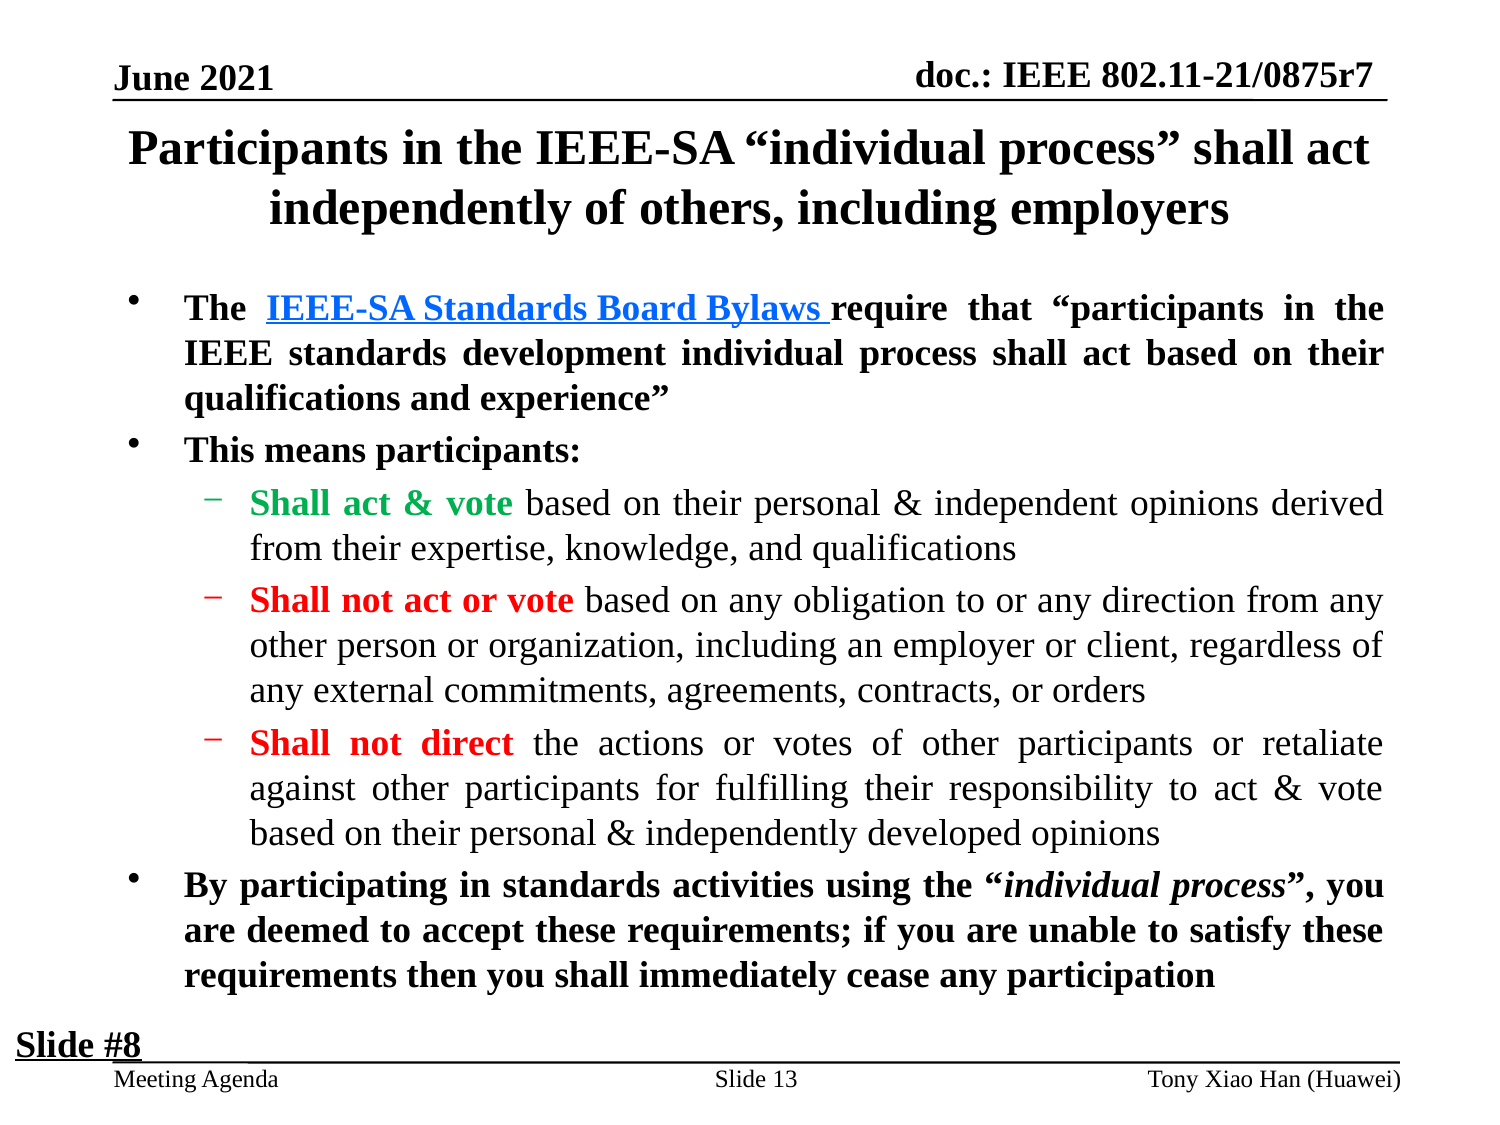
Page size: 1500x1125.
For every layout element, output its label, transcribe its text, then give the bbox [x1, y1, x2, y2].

list The IEEE-SA Standards Board Bylaws require that “participants in the IEEE standards development individual process shall act based on their qualifications and experience” This means participants: Shall act & vote based on their personal & independent opinions derived from their expertise, knowledge, and qualifications Shall not act or vote based on any obligation to or any direction from any other person or organization, including an employer or client, regardless of any external commitments, agreements, contracts, or orders Shall not direct the actions or votes of other participants or retaliate against other participants for fulfilling their responsibility to act & vote based on their personal & independently developed opinions By participating in standards activities using the “individual process”, you are deemed to accept these requirements; if you are unable to satisfy these requirements then you shall immediately cease any participation [112, 275, 1400, 1038]
slide_number Slide 13 [712, 1061, 800, 1093]
footer Tony Xiao Han (Huawei) [987, 1061, 1402, 1093]
text_box Participants in the IEEE-SA “individual process” shall act independently of others, including employers [112, 87, 1388, 263]
text_box Slide #8 [0, 1012, 157, 1073]
